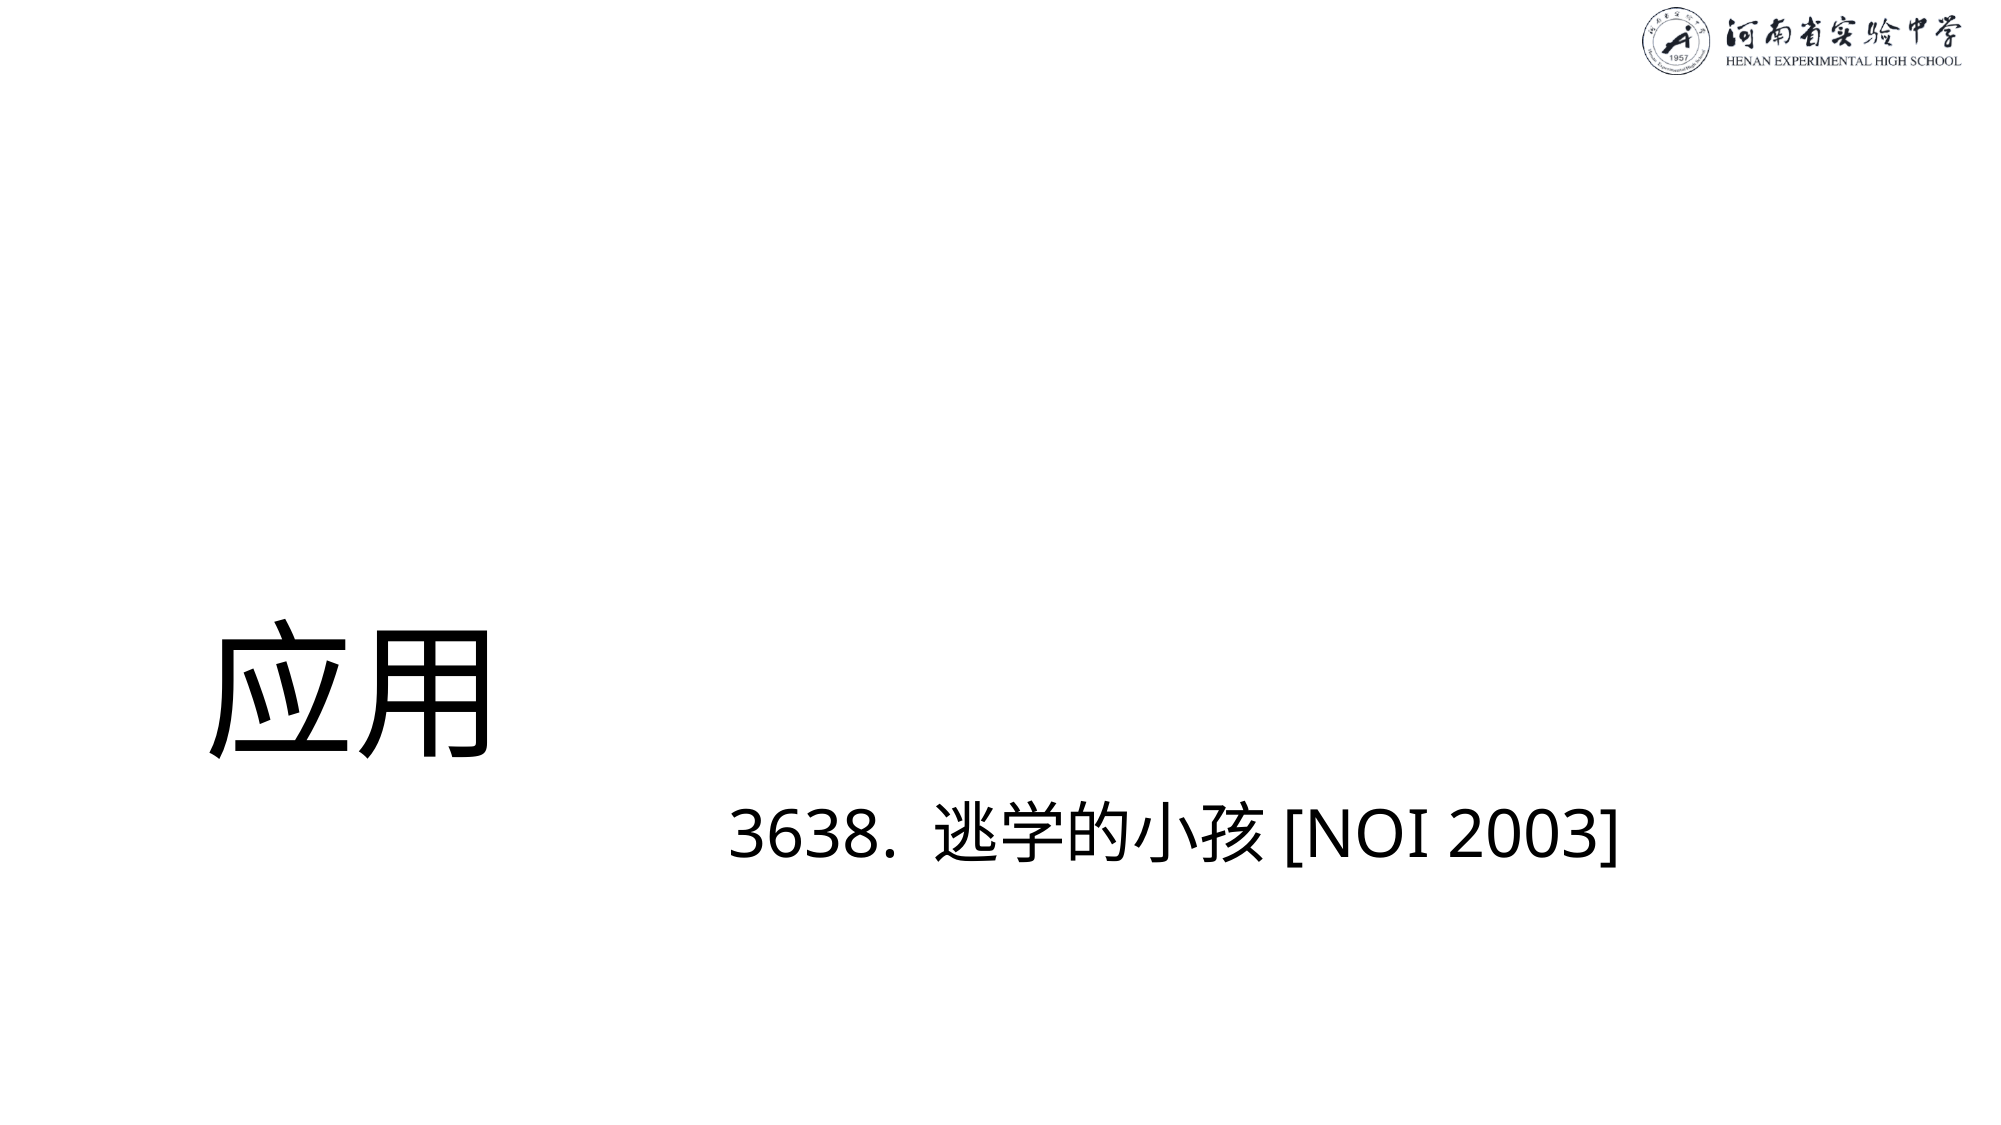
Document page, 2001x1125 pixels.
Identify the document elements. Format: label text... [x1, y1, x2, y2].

title 应用 [189, 237, 1638, 783]
subtitle 3638. 逃学的小孩[NOI 2003] [189, 783, 1638, 925]
